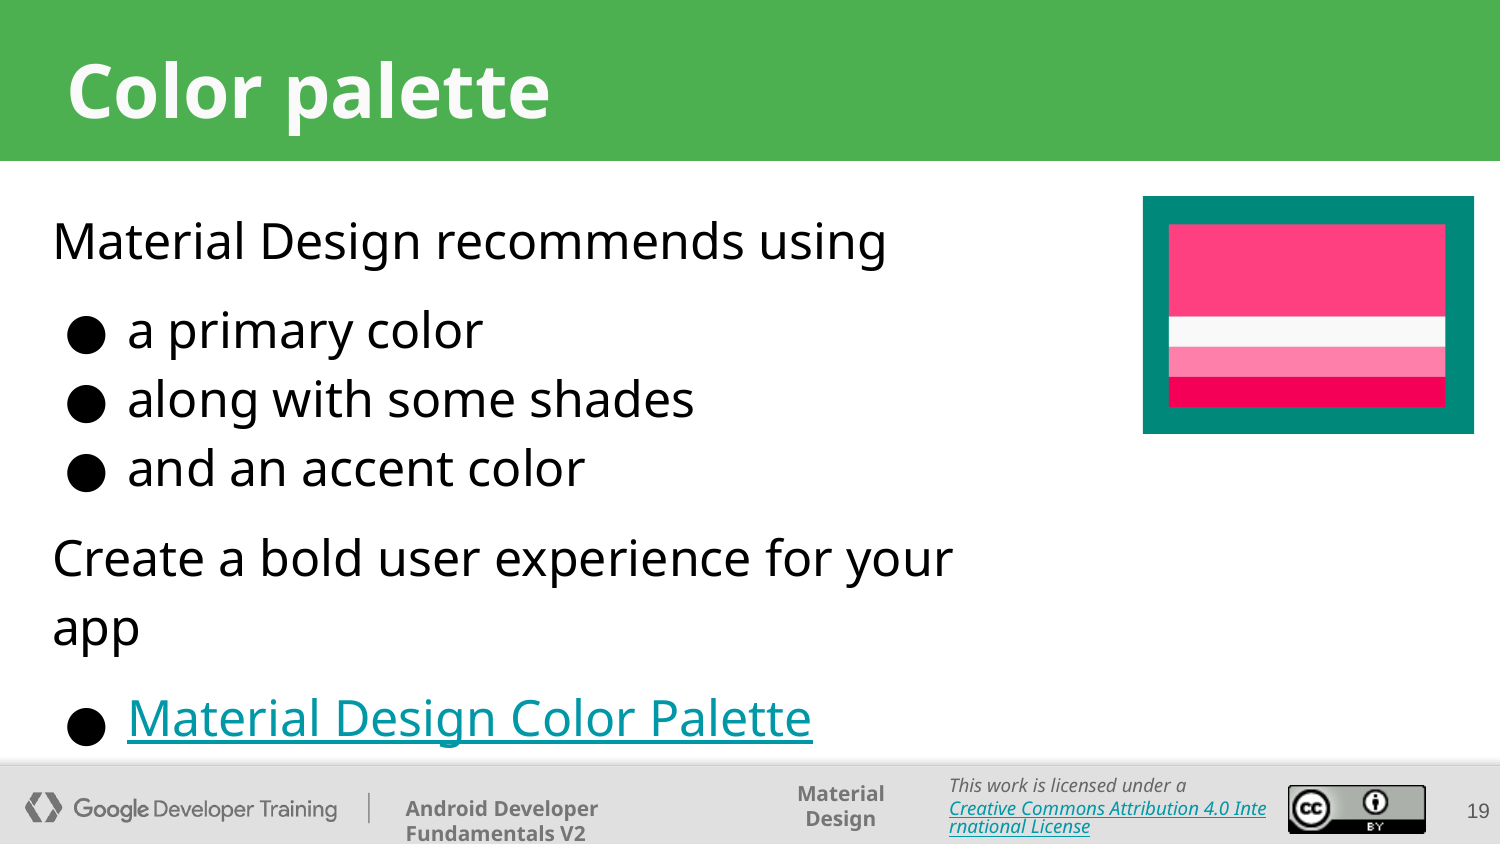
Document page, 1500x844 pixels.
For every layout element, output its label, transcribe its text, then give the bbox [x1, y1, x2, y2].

title Color palette [51, 28, 1449, 122]
picture [0, 161, 1500, 844]
list Material Design recommends using a primary color along with some shades and an accent color Create a bold user experience for your app Material Design Color Palette [37, 185, 1061, 703]
slide_number ‹#› [1414, 777, 1500, 842]
